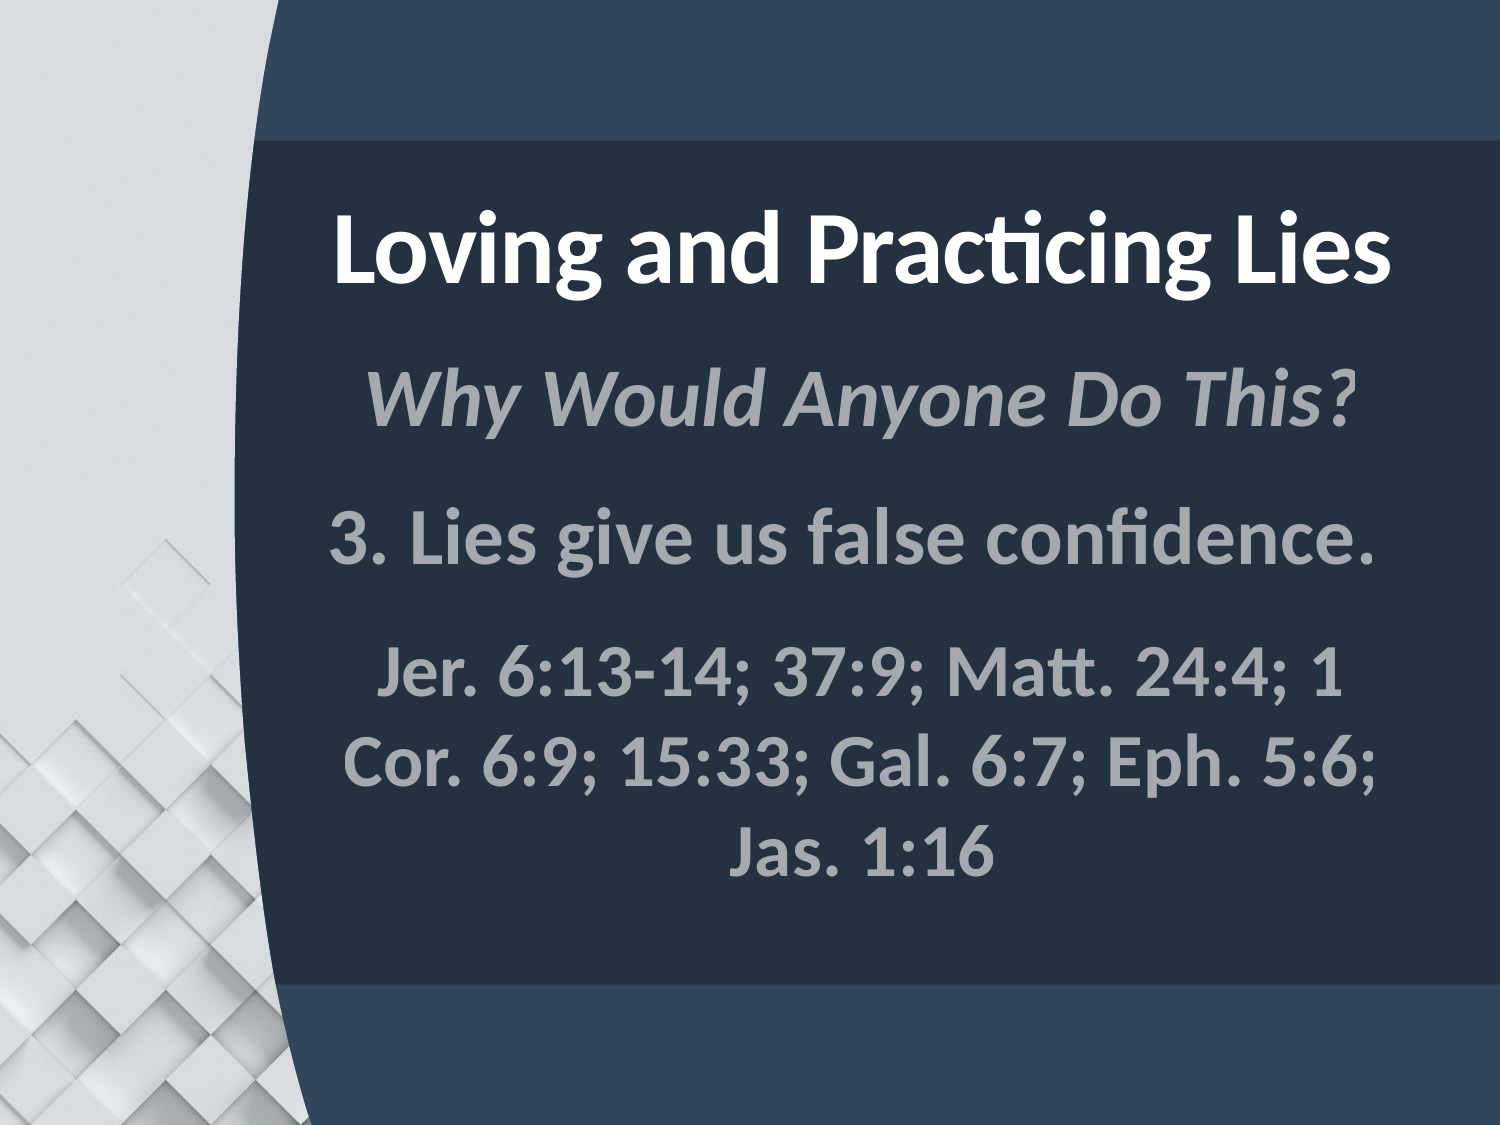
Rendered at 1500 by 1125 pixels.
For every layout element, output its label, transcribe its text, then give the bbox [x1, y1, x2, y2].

title Loving and Practicing Lies [312, 178, 1415, 306]
picture [0, 0, 312, 1125]
text_box [312, 140, 1500, 985]
subtitle Why Would Anyone Do This? 3. Lies give us false confidence. Jer. 6:13-14; 37:9; Matt. 24:4; 1 Cor. 6:9; 15:33; Gal. 6:7; Eph. 5:6; Jas. 1:16 [312, 342, 1415, 927]
